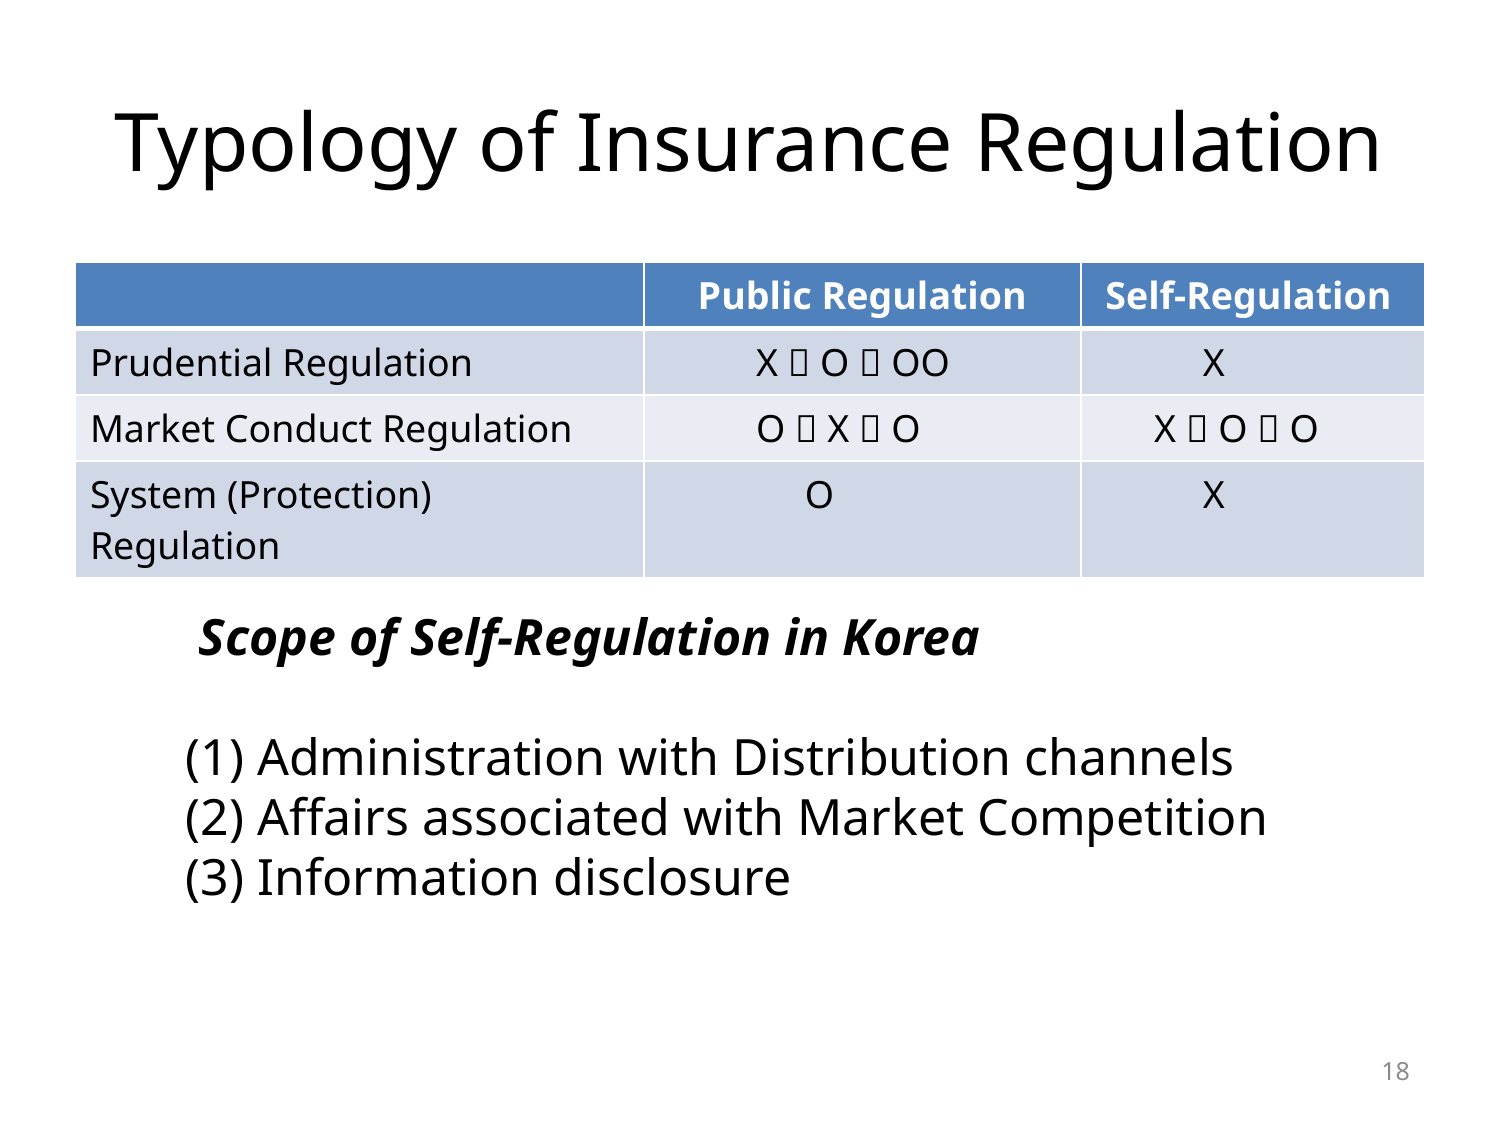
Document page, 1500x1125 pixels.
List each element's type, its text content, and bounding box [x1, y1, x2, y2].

text_box Scope of Self-Regulation in Korea (1) Administration with Distribution channels (2) Affairs associated with Market Competition (3) Information disclosure [171, 597, 1353, 913]
table_cell O  X  O [645, 396, 1080, 460]
table_header [76, 263, 643, 326]
table_header Self-Regulation [1082, 263, 1424, 326]
table_cell X [1082, 331, 1424, 394]
table_cell X [1082, 462, 1424, 577]
table_cell Market Conduct Regulation [76, 396, 643, 460]
title Typology of Insurance Regulation [75, 45, 1425, 233]
table_header Public Regulation [645, 263, 1080, 326]
table_cell System (Protection) Regulation [76, 462, 643, 577]
table_cell X  O  O [1082, 396, 1424, 460]
table_cell Prudential Regulation [76, 331, 643, 394]
table_cell X  O  OO [645, 331, 1080, 394]
table_cell O [645, 462, 1080, 577]
slide_number 18 [1074, 1042, 1425, 1103]
